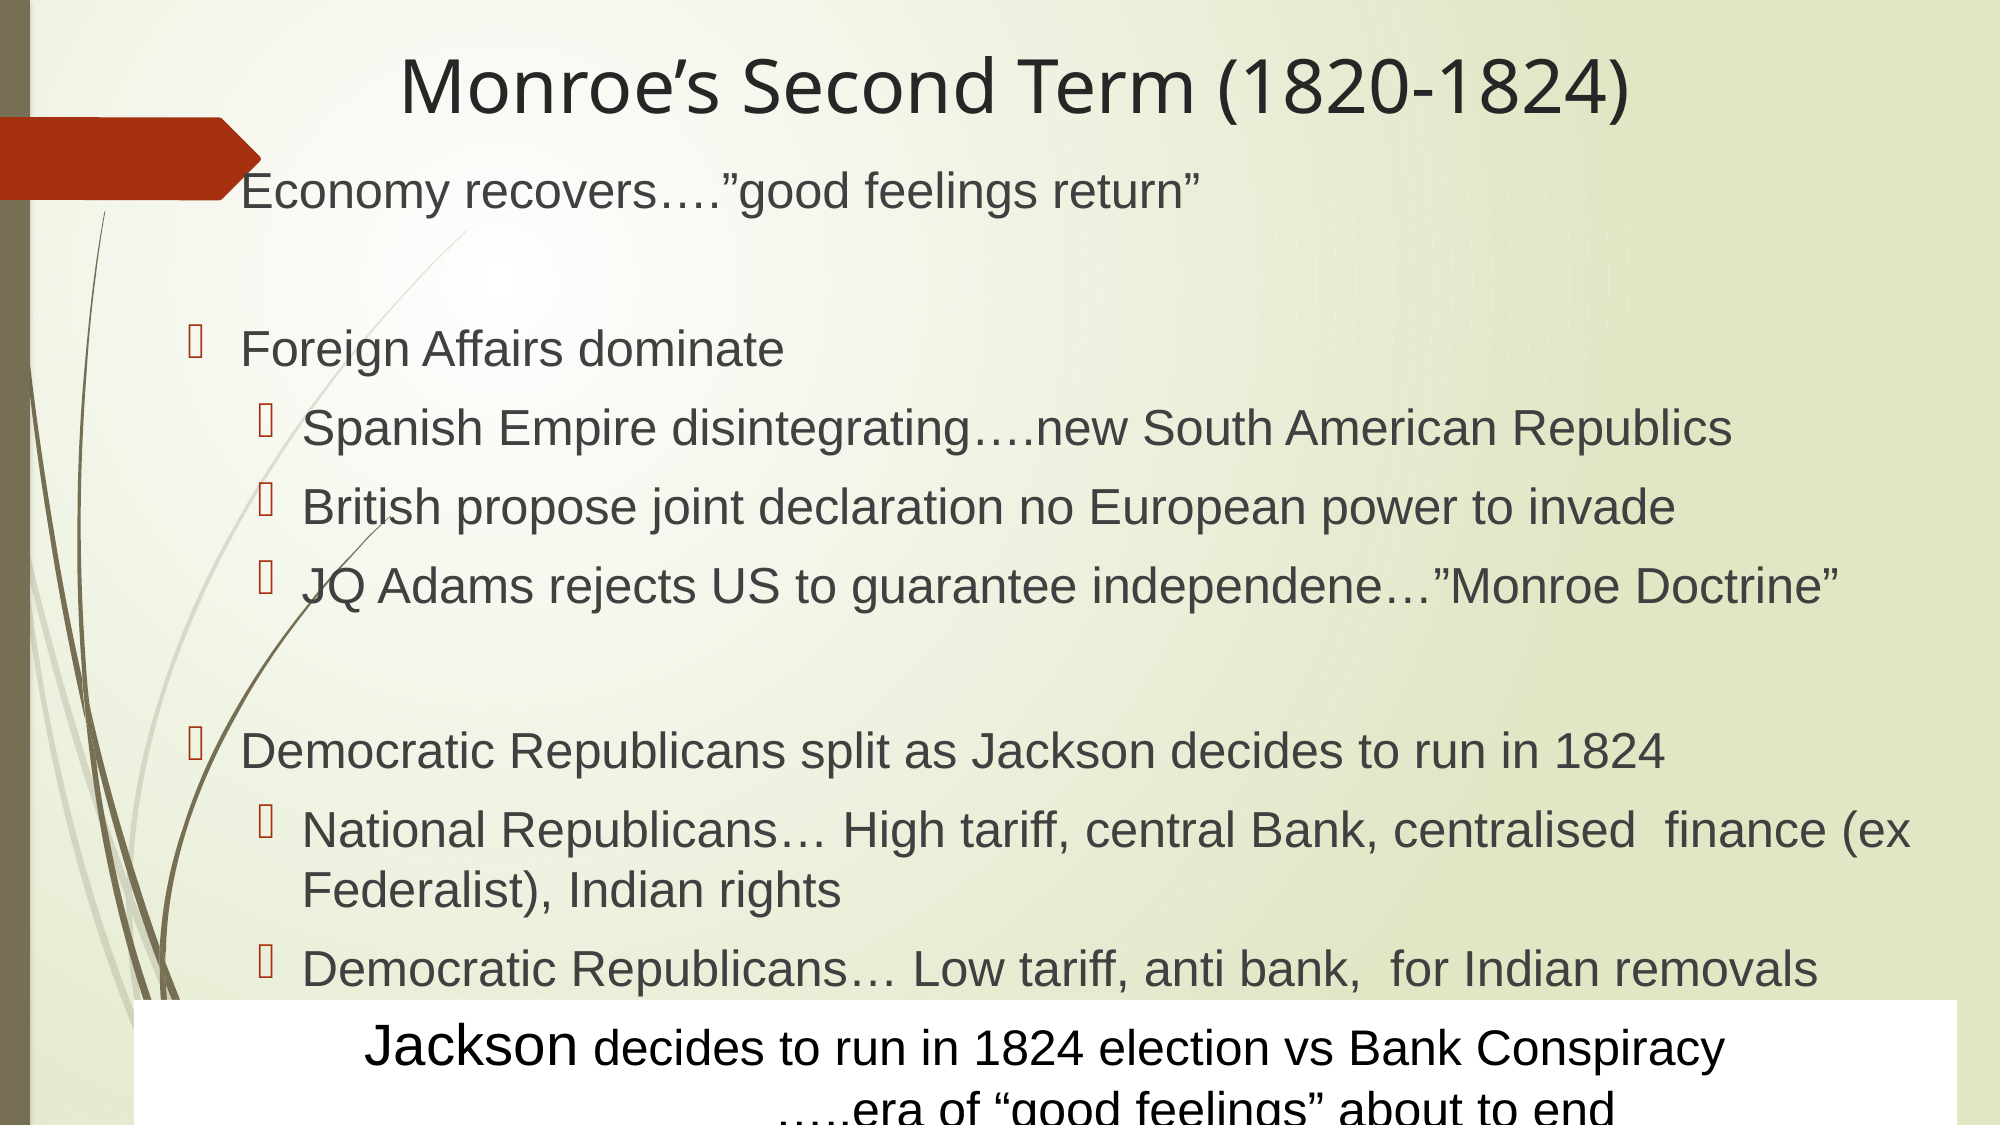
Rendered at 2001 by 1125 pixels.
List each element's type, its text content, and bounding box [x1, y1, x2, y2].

title Monroe’s Second Term (1820-1824) [383, 31, 1846, 93]
list Economy recovers….”good feelings return” Foreign Affairs dominate Spanish Empire disintegrating….new South American Republics British propose joint declaration no European power to invade JQ Adams rejects US to guarantee independene…”Monroe Doctrine” Democratic Republicans split as Jackson decides to run in 1824 National Republicans… High tariff, central Bank, centralised finance (ex Federalist), Indian rights Democratic Republicans… Low tariff, anti bank, for Indian removals [172, 93, 2000, 1006]
text_box Jackson decides to run in 1824 election vs Bank Conspiracy …..era of “good feelings” about to end [133, 999, 1958, 1125]
